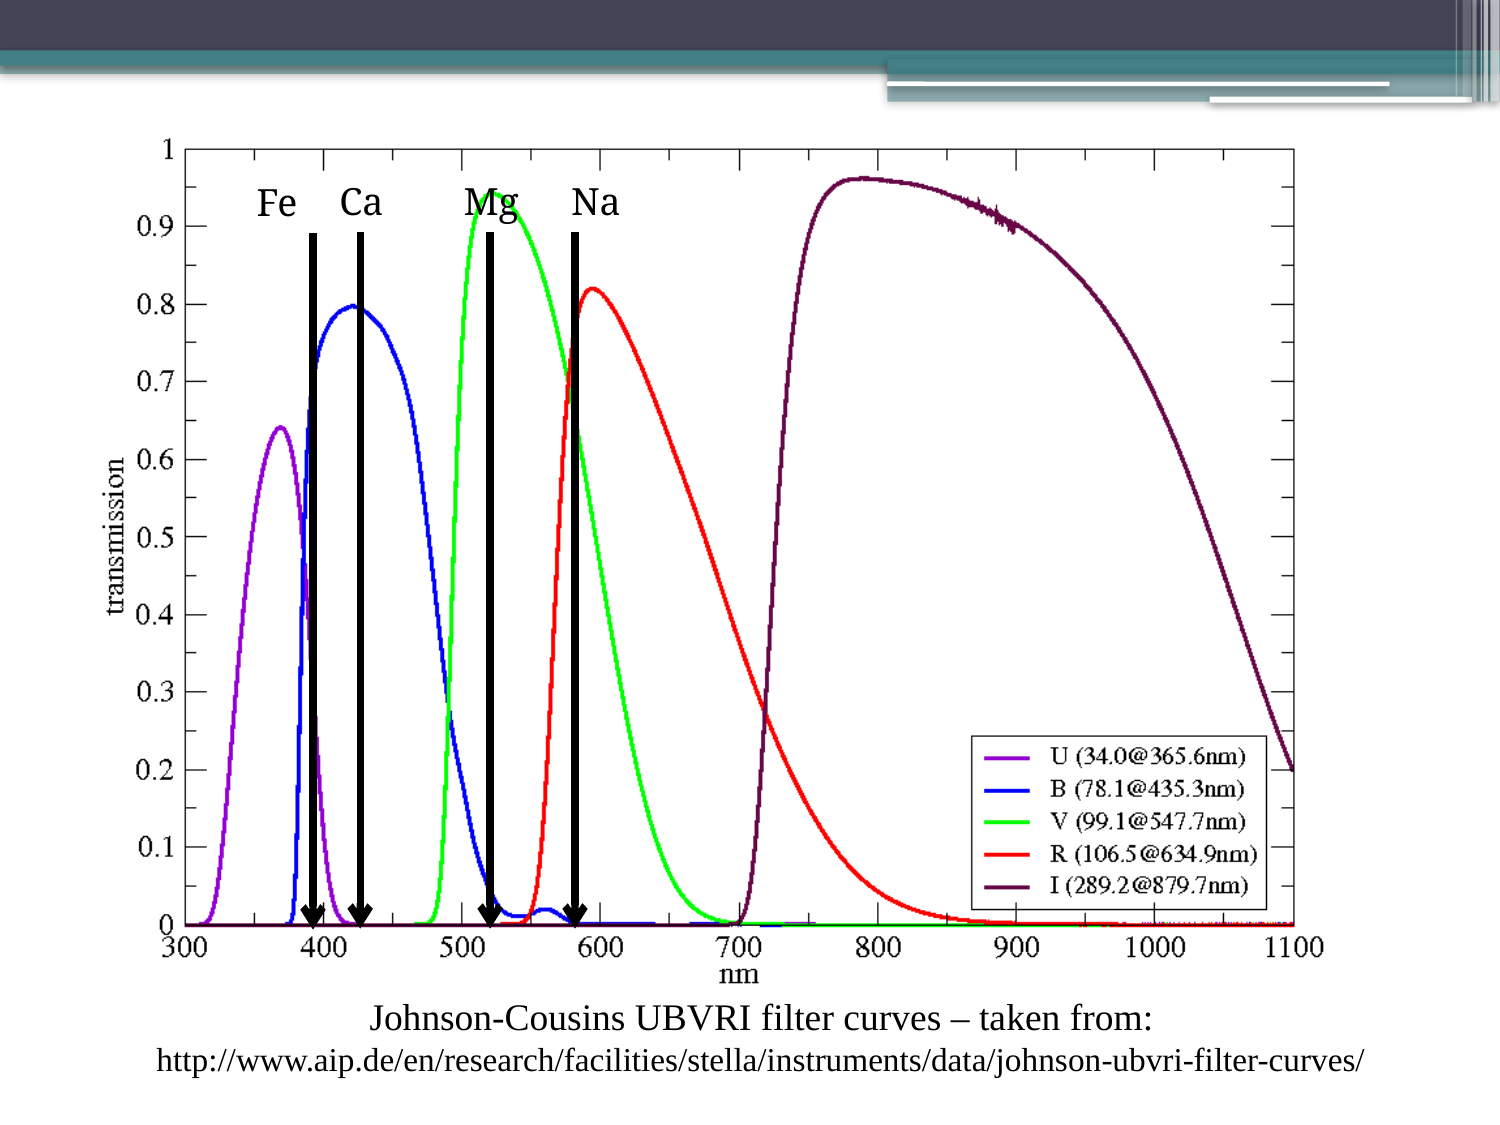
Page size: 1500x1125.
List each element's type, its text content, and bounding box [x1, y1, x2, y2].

picture [100, 136, 1326, 986]
text_box Johnson-Cousins UBVRI filter curves – taken from: http://www.aip.de/en/research/facilities/stella/instruments/data/johnson-ubvri-filter-curves/ [100, 985, 1424, 1086]
